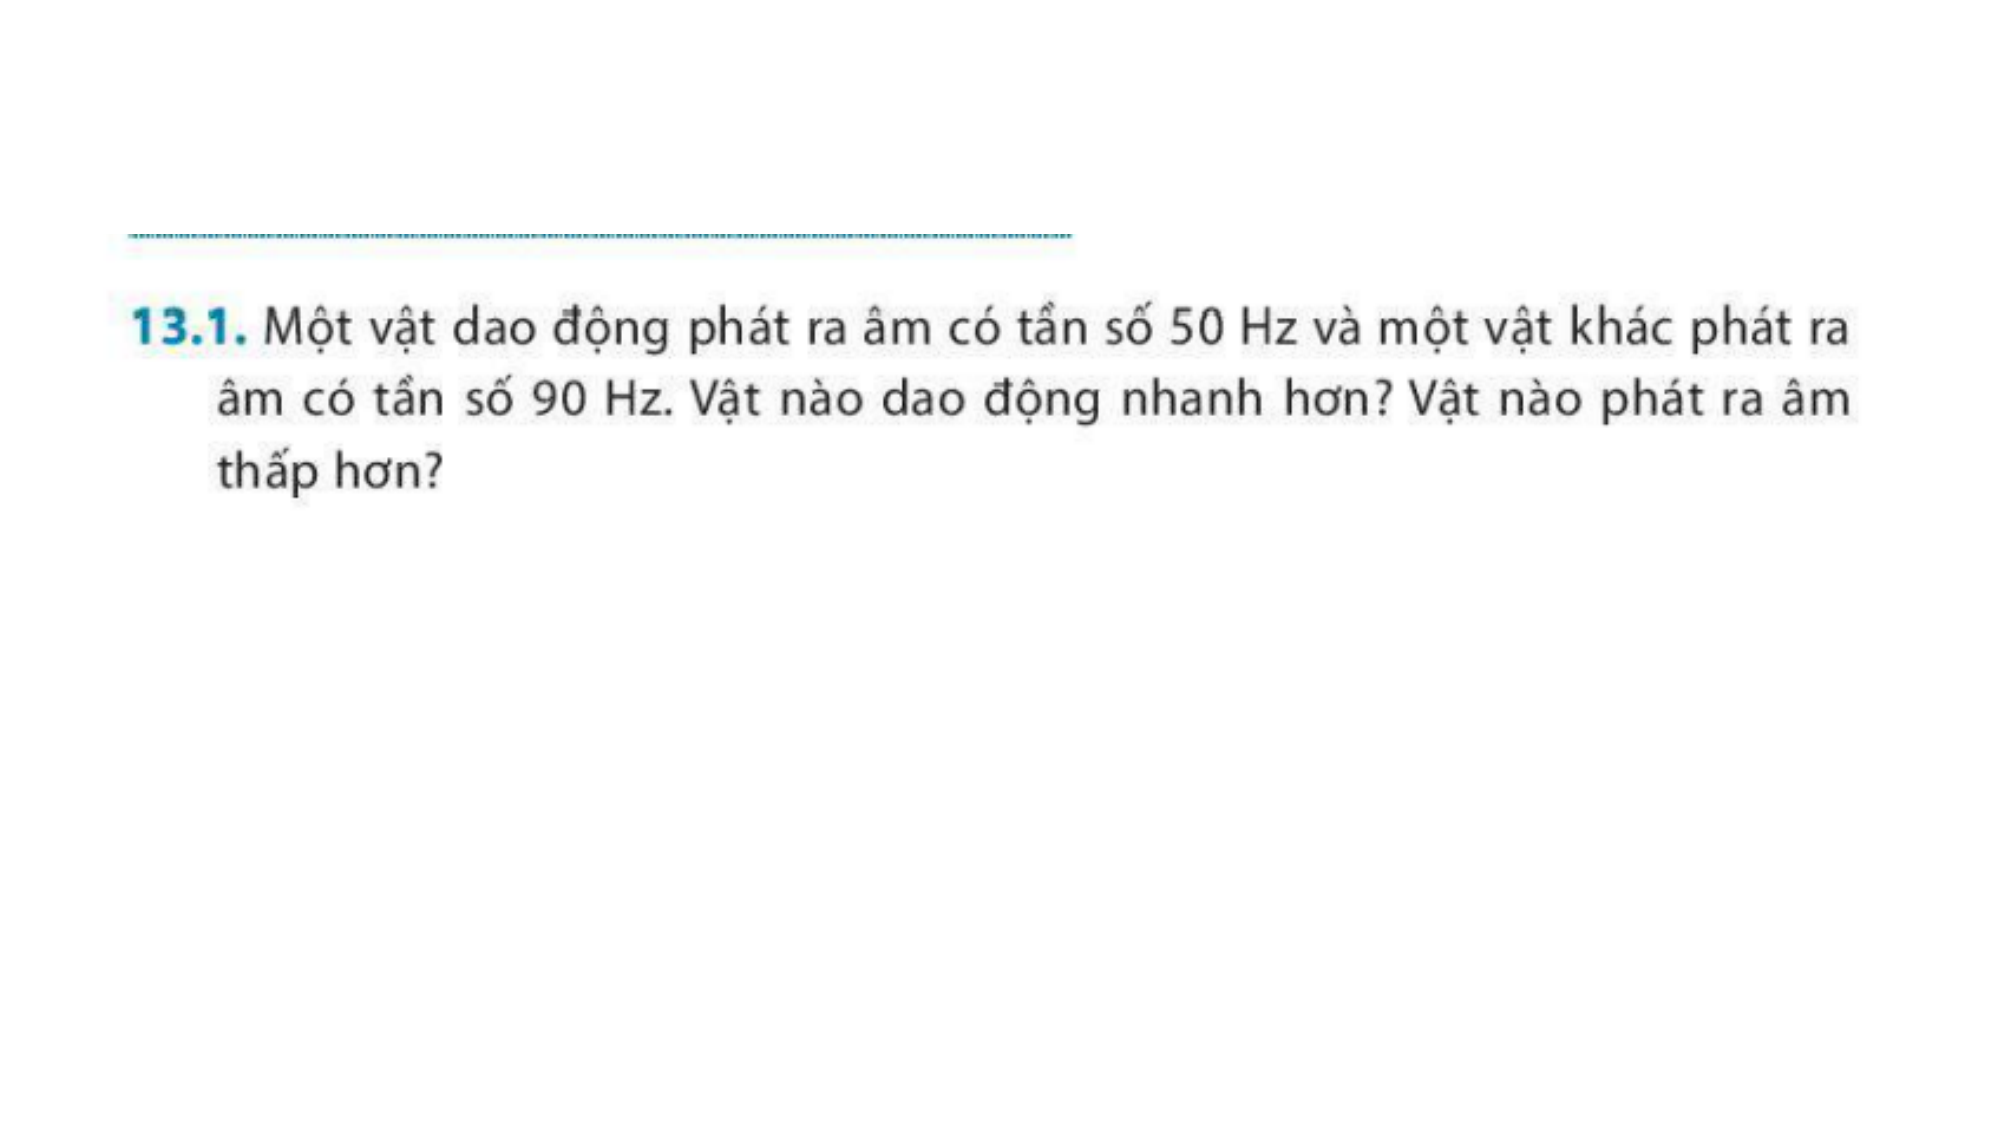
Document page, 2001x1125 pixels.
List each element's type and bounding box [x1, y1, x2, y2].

picture [0, 234, 1922, 583]
